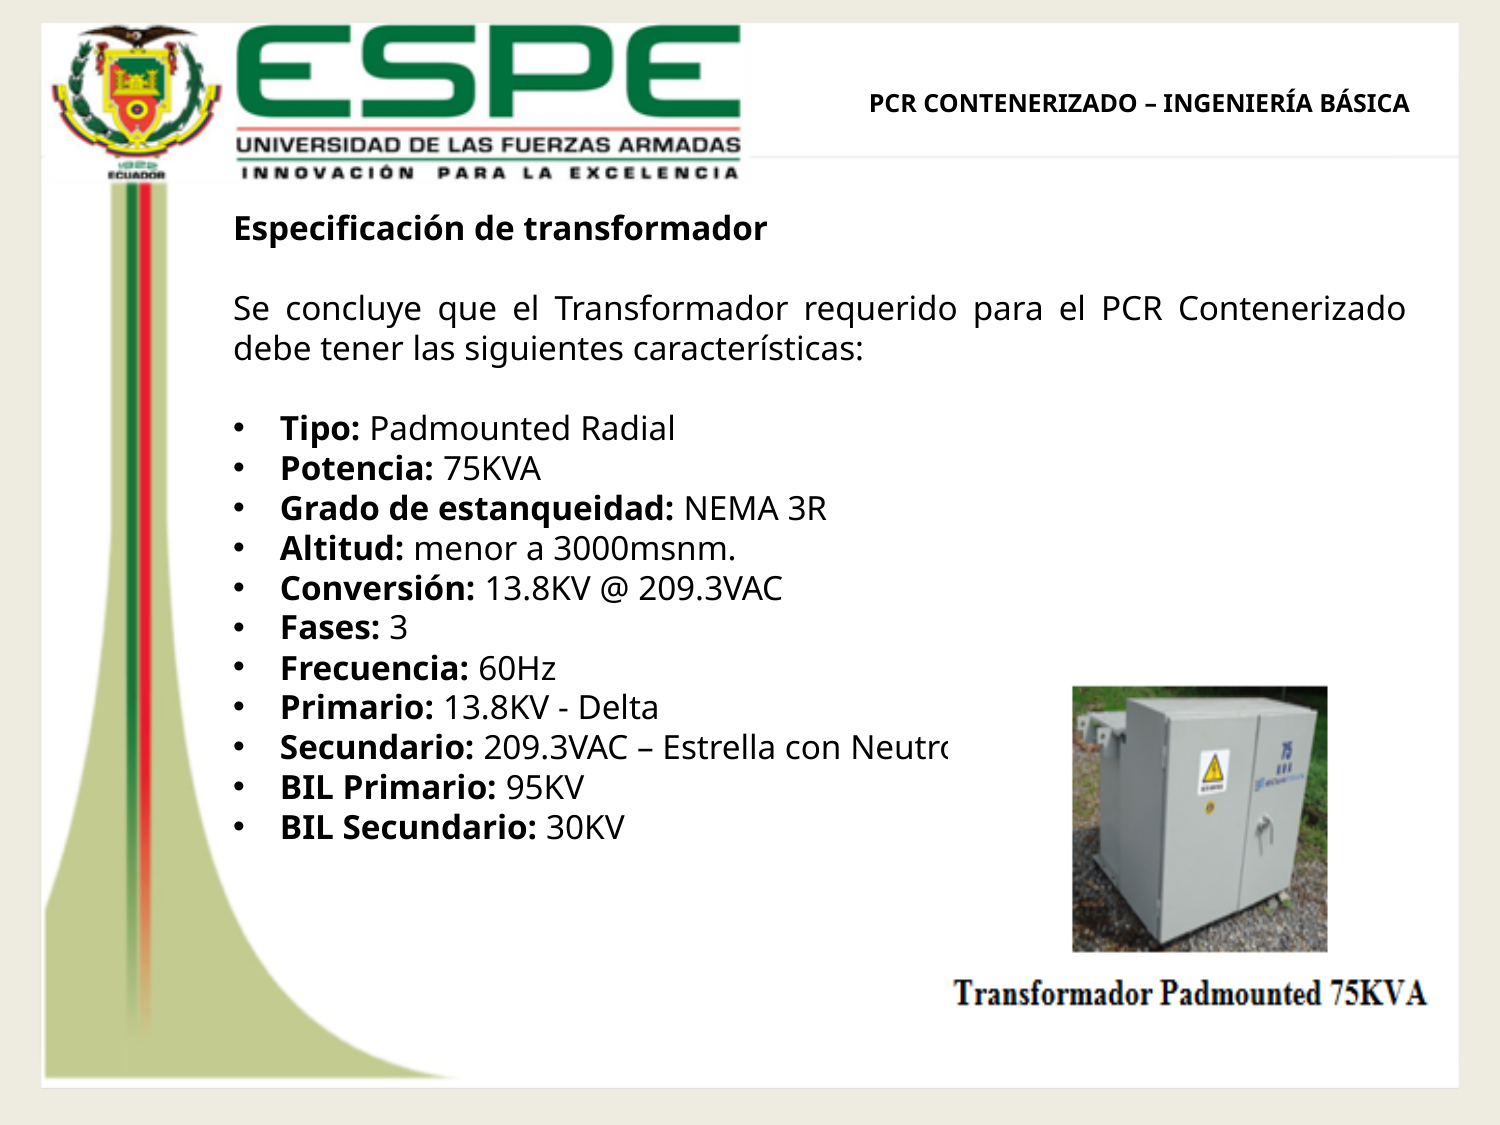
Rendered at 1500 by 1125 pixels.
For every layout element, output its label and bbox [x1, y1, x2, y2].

picture [41, 22, 1459, 1089]
